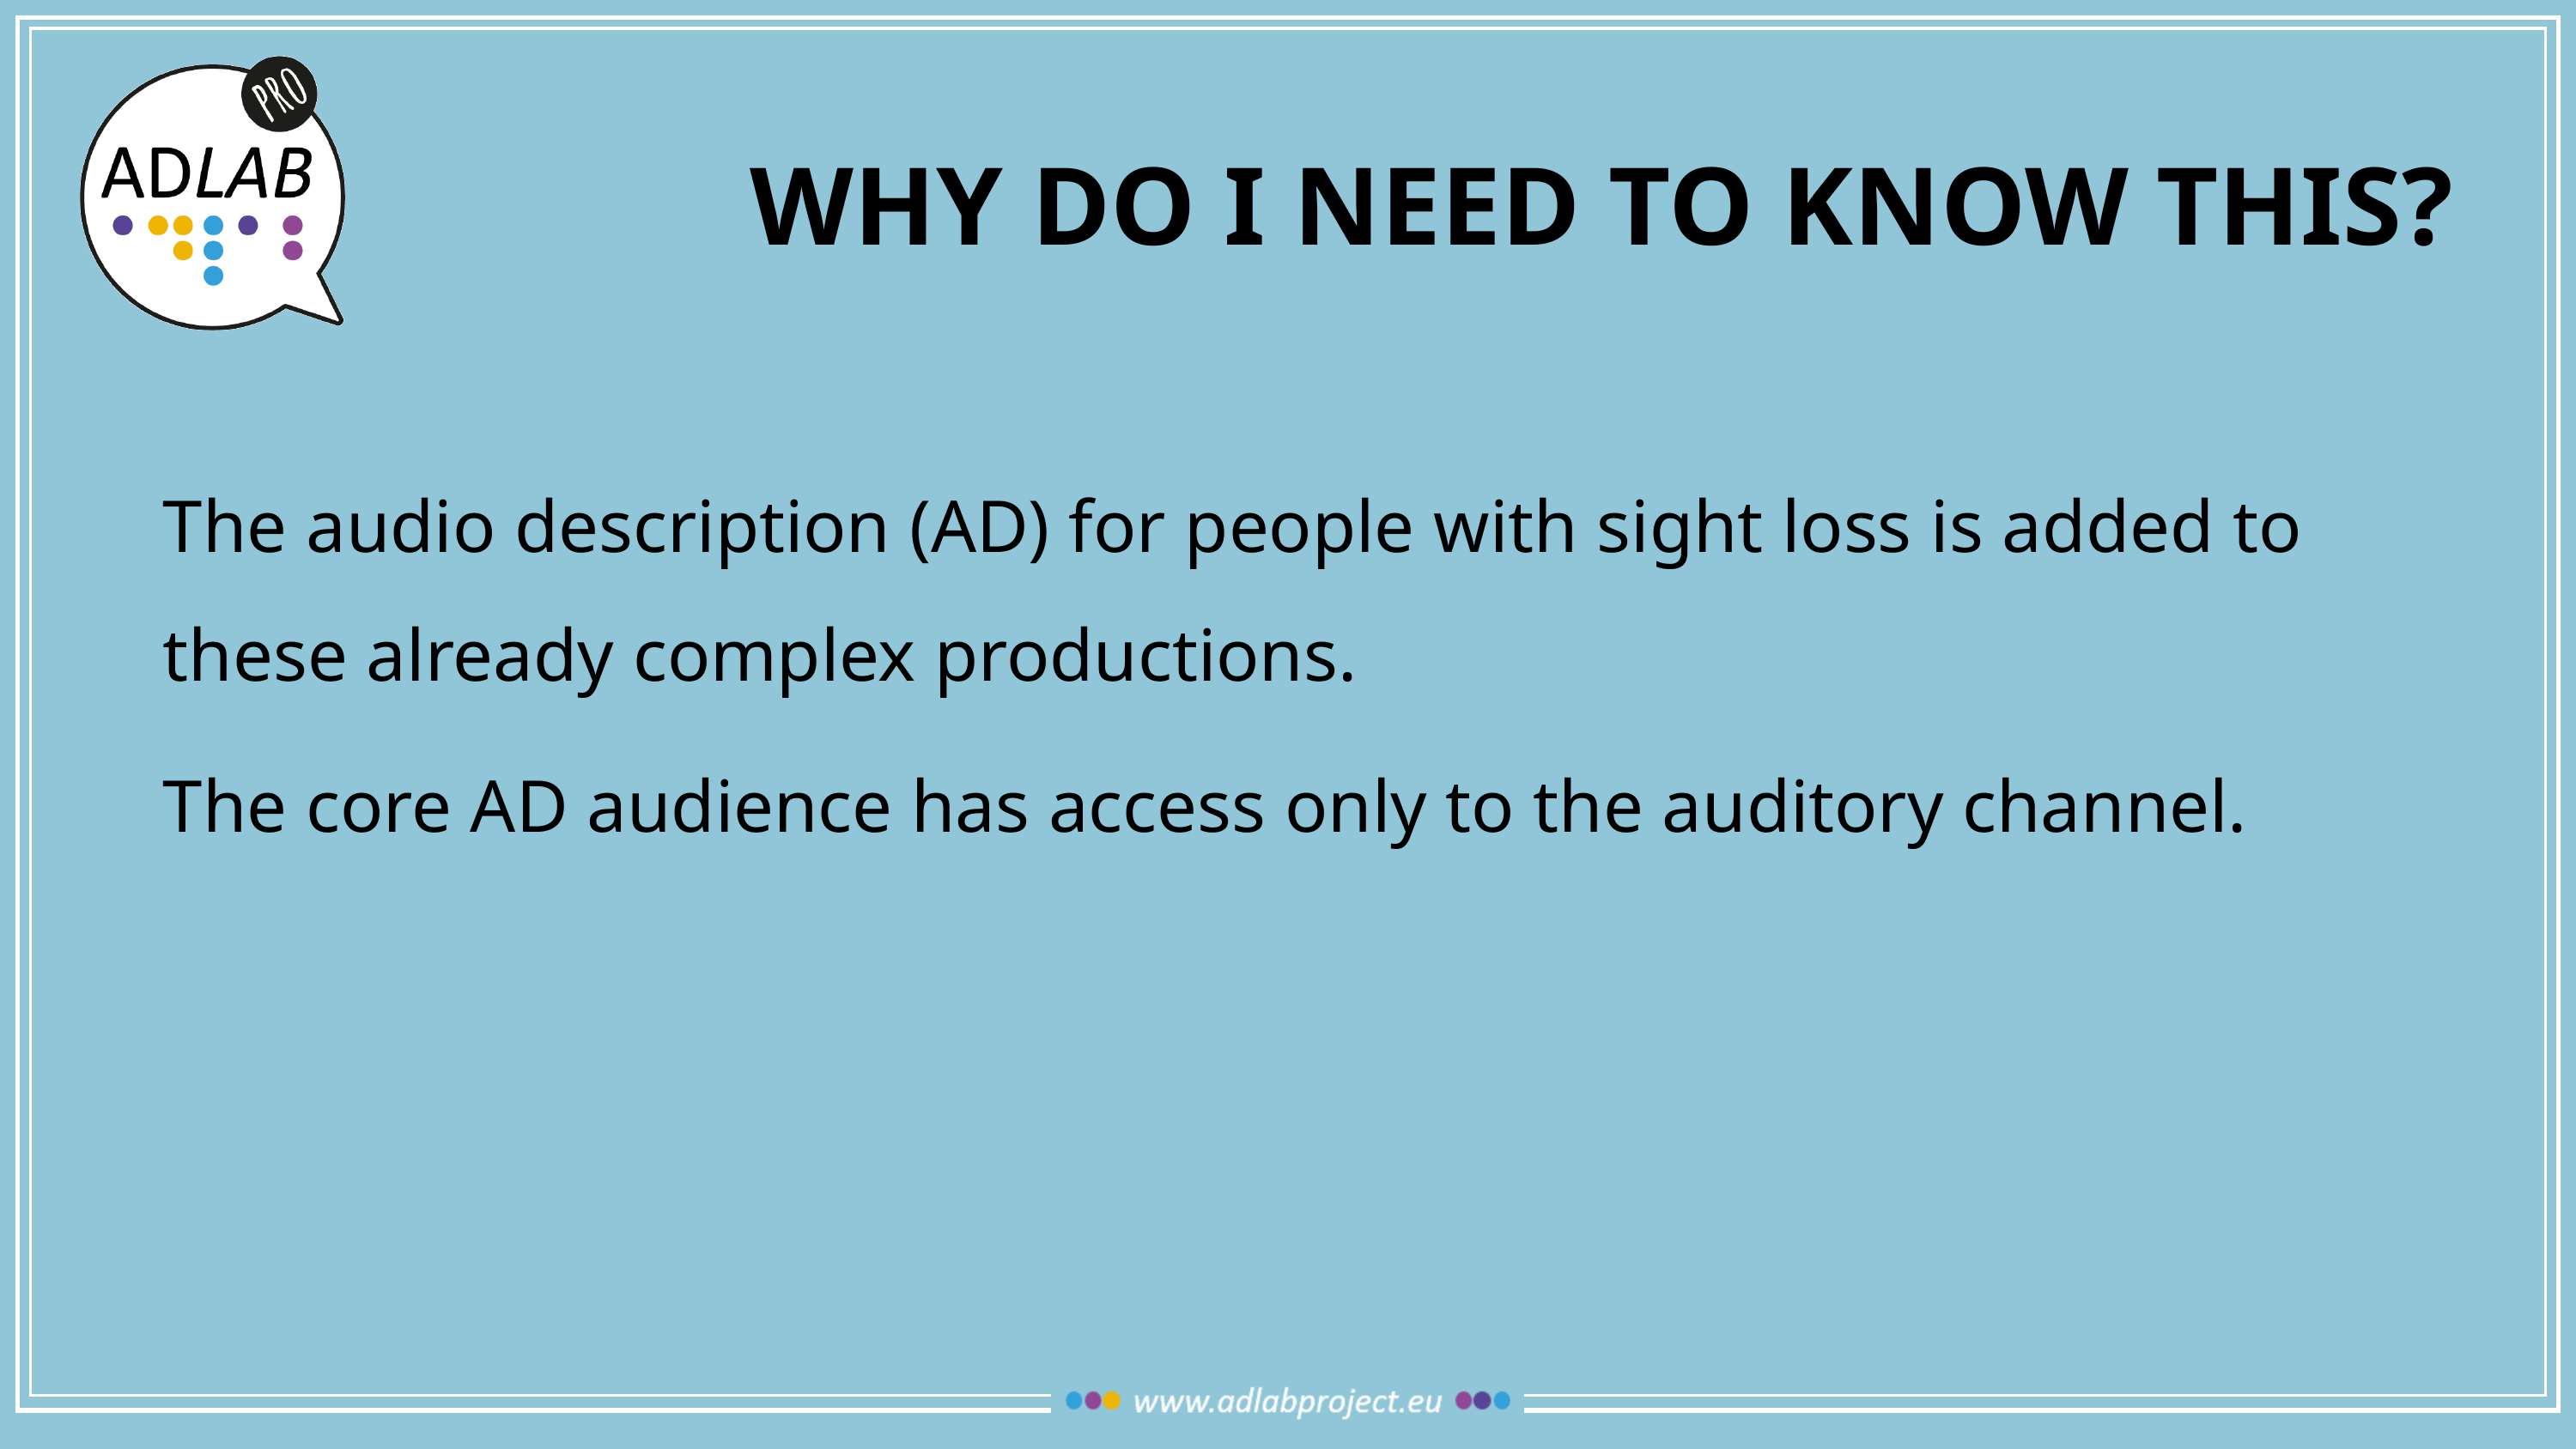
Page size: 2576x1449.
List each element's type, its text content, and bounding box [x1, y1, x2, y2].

picture [1051, 1378, 1524, 1429]
picture [72, 49, 353, 330]
title WHY DO I NEED TO KNOW THIS? [384, 70, 2467, 351]
list The audio description (AD) for people with sight loss is added to these already complex productions. The core AD audience has access only to the auditory channel. [150, 431, 2467, 1087]
